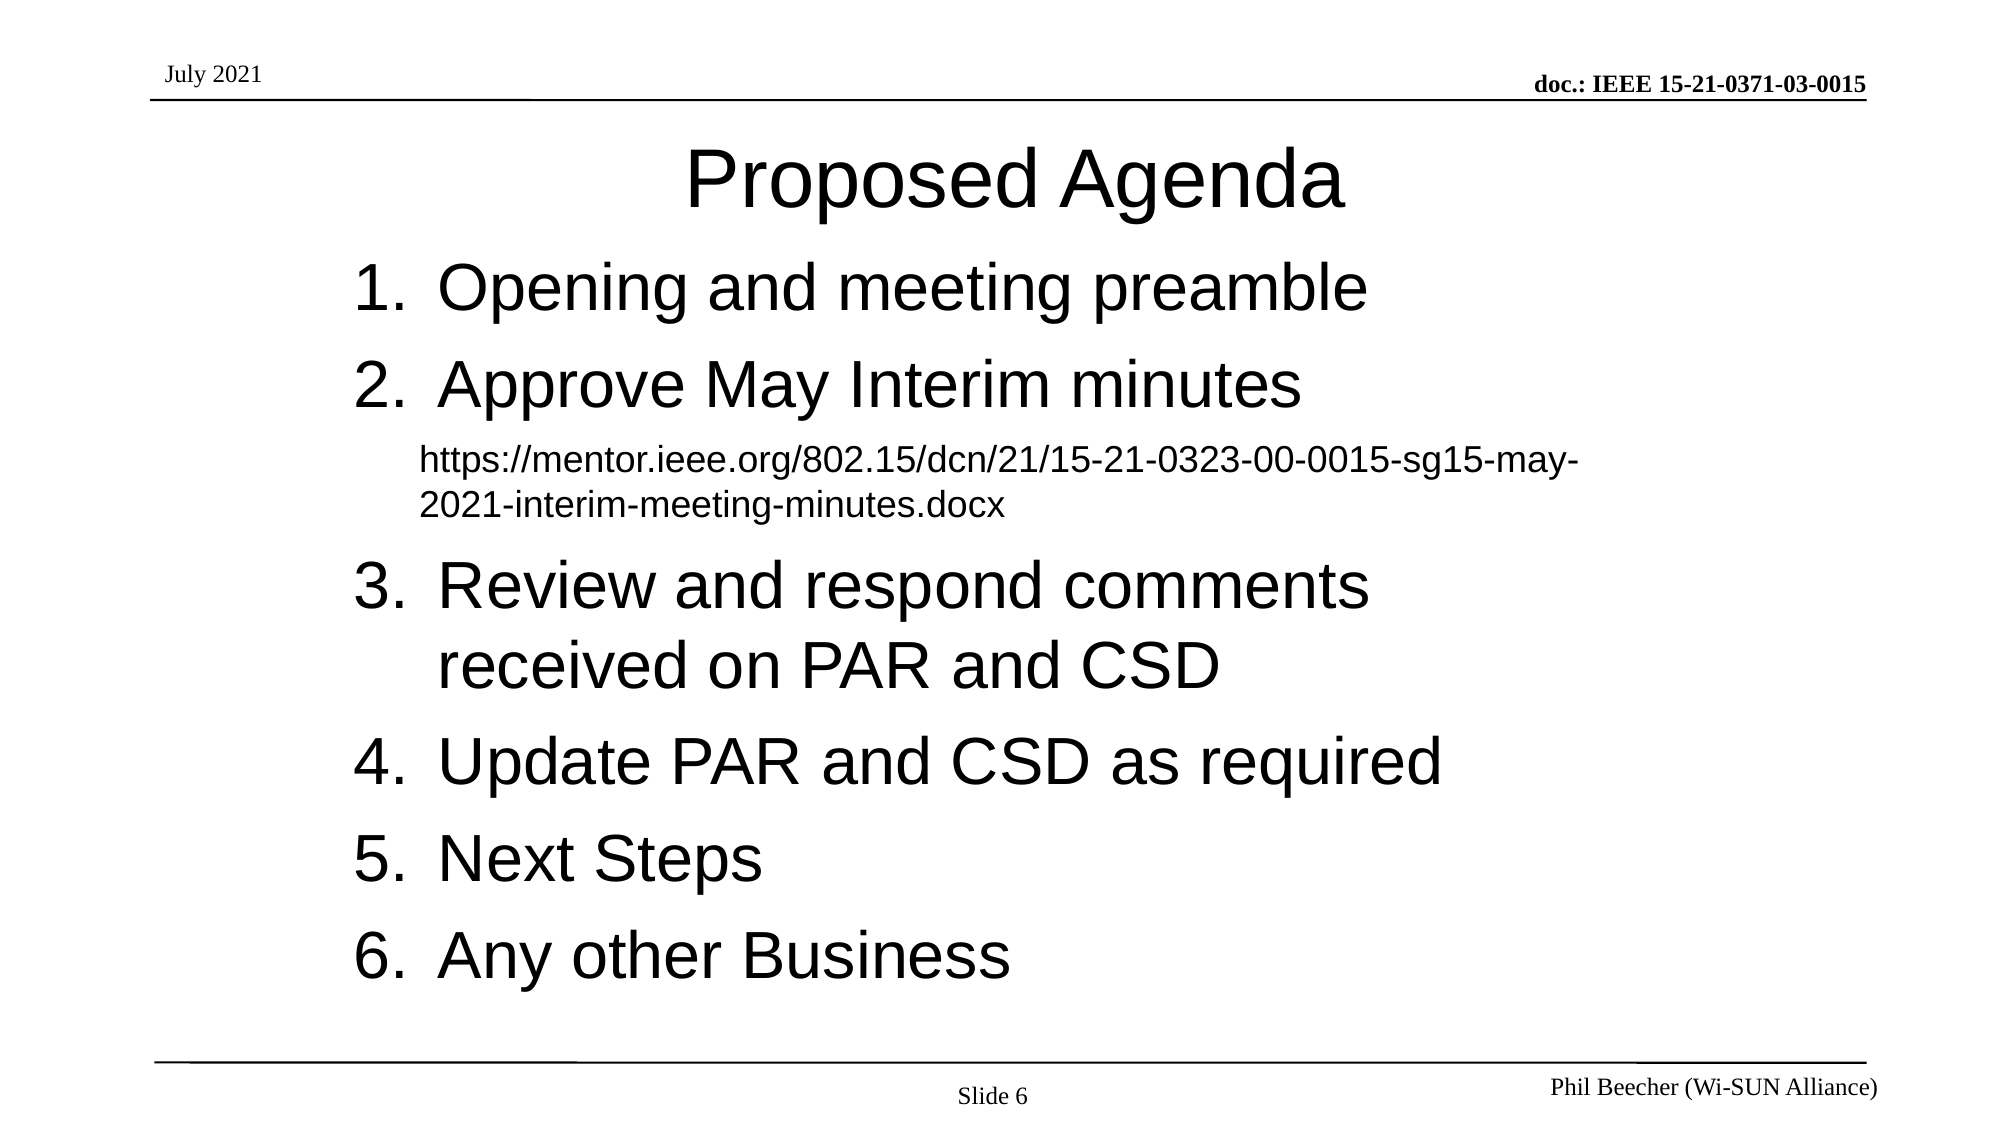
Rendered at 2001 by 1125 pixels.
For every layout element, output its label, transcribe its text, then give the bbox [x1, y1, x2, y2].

slide_number Slide 6 [921, 1075, 1065, 1115]
list Opening and meeting preamble Approve May Interim minutes https://mentor.ieee.org/802.15/dcn/21/15-21-0323-00-0015-sg15-may-2021-interim-meeting-minutes.docx Review and respond comments received on PAR and CSD Update PAR and CSD as required Next Steps Any other Business [338, 236, 1613, 1013]
title Proposed Agenda [166, 112, 1865, 237]
